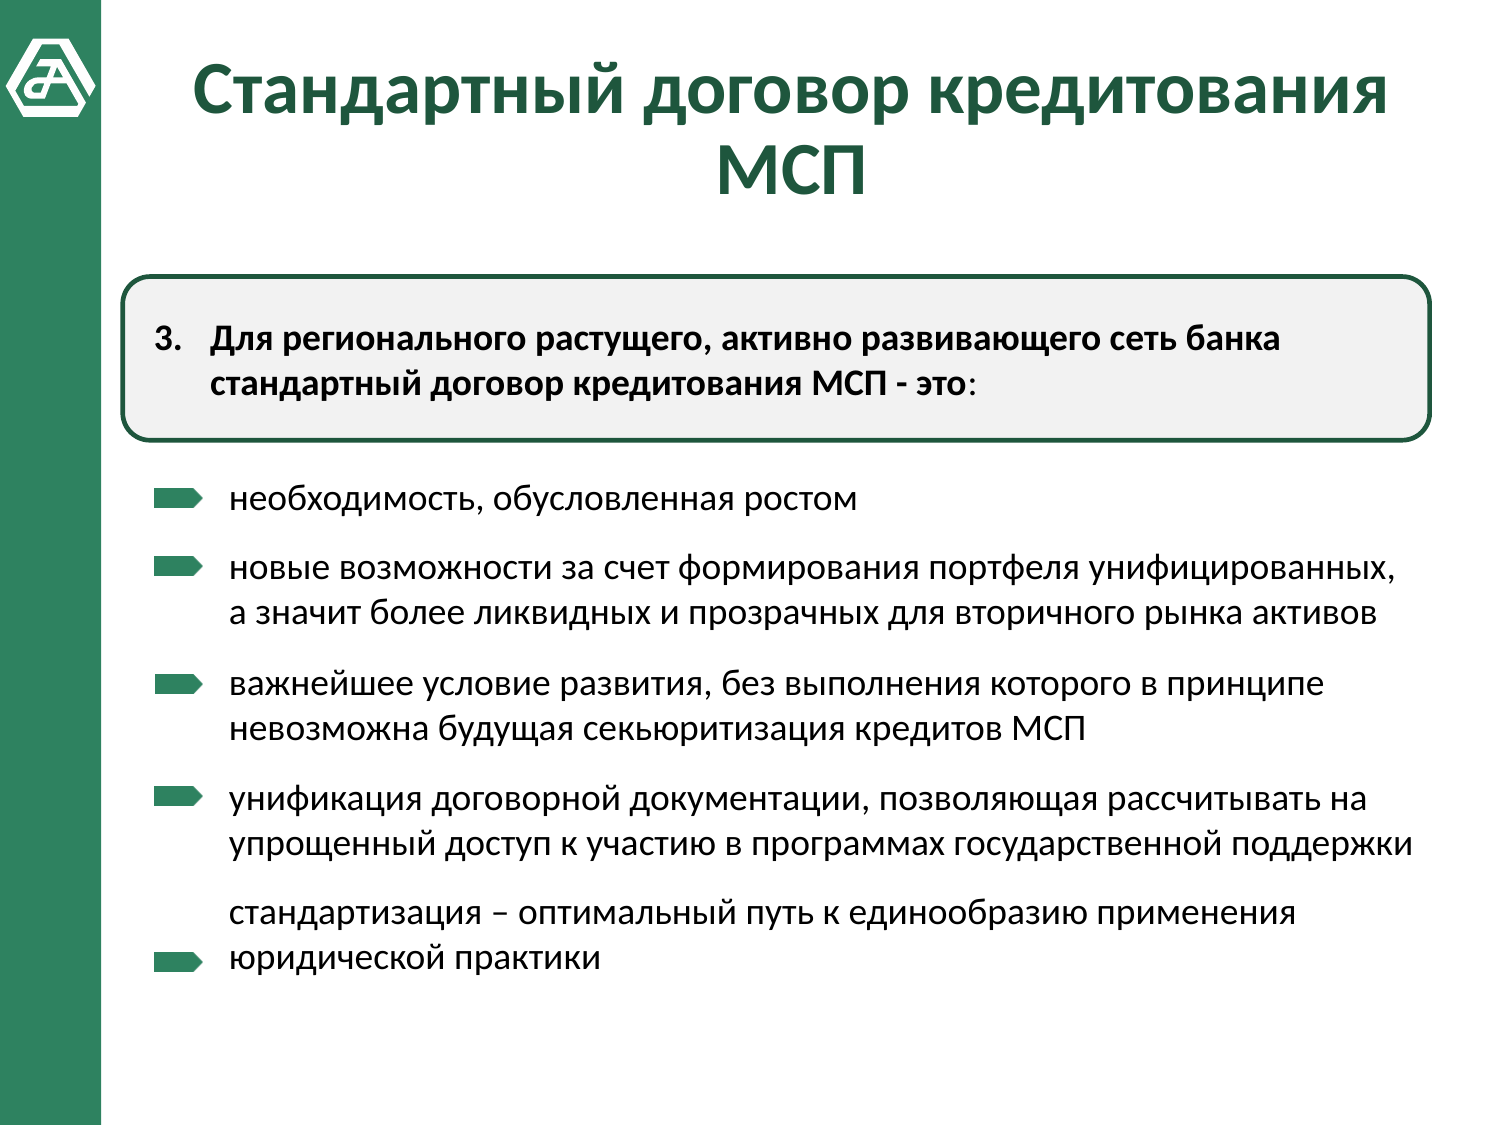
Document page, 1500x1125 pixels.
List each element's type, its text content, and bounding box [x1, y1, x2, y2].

picture [4, 37, 97, 118]
picture [154, 488, 203, 508]
text_box [121, 275, 1431, 440]
picture [154, 786, 203, 806]
picture [154, 952, 203, 972]
text_box Для регионального растущего, активно развивающего сеть банка стандартный договор кредитования МСП - это: необходимость, обусловленная ростом новые возможности за счет формирования портфеля унифицированных, а значит более ликвидных и прозрачных для вторичного рынка активов важнейшее условие развития, без выполнения которого в принципе невозможна будущая секьюритизация кредитов МСП унификация договорной документации, позволяющая рассчитывать на упрощенный доступ к участию в программах государственной поддержки стандартизация – оптимальный путь к единообразию применения юридической практики [139, 305, 1430, 985]
title Стандартный договор кредитования МСП [154, 16, 1430, 219]
picture [154, 674, 204, 694]
text_box [0, 0, 102, 1125]
picture [154, 556, 203, 576]
